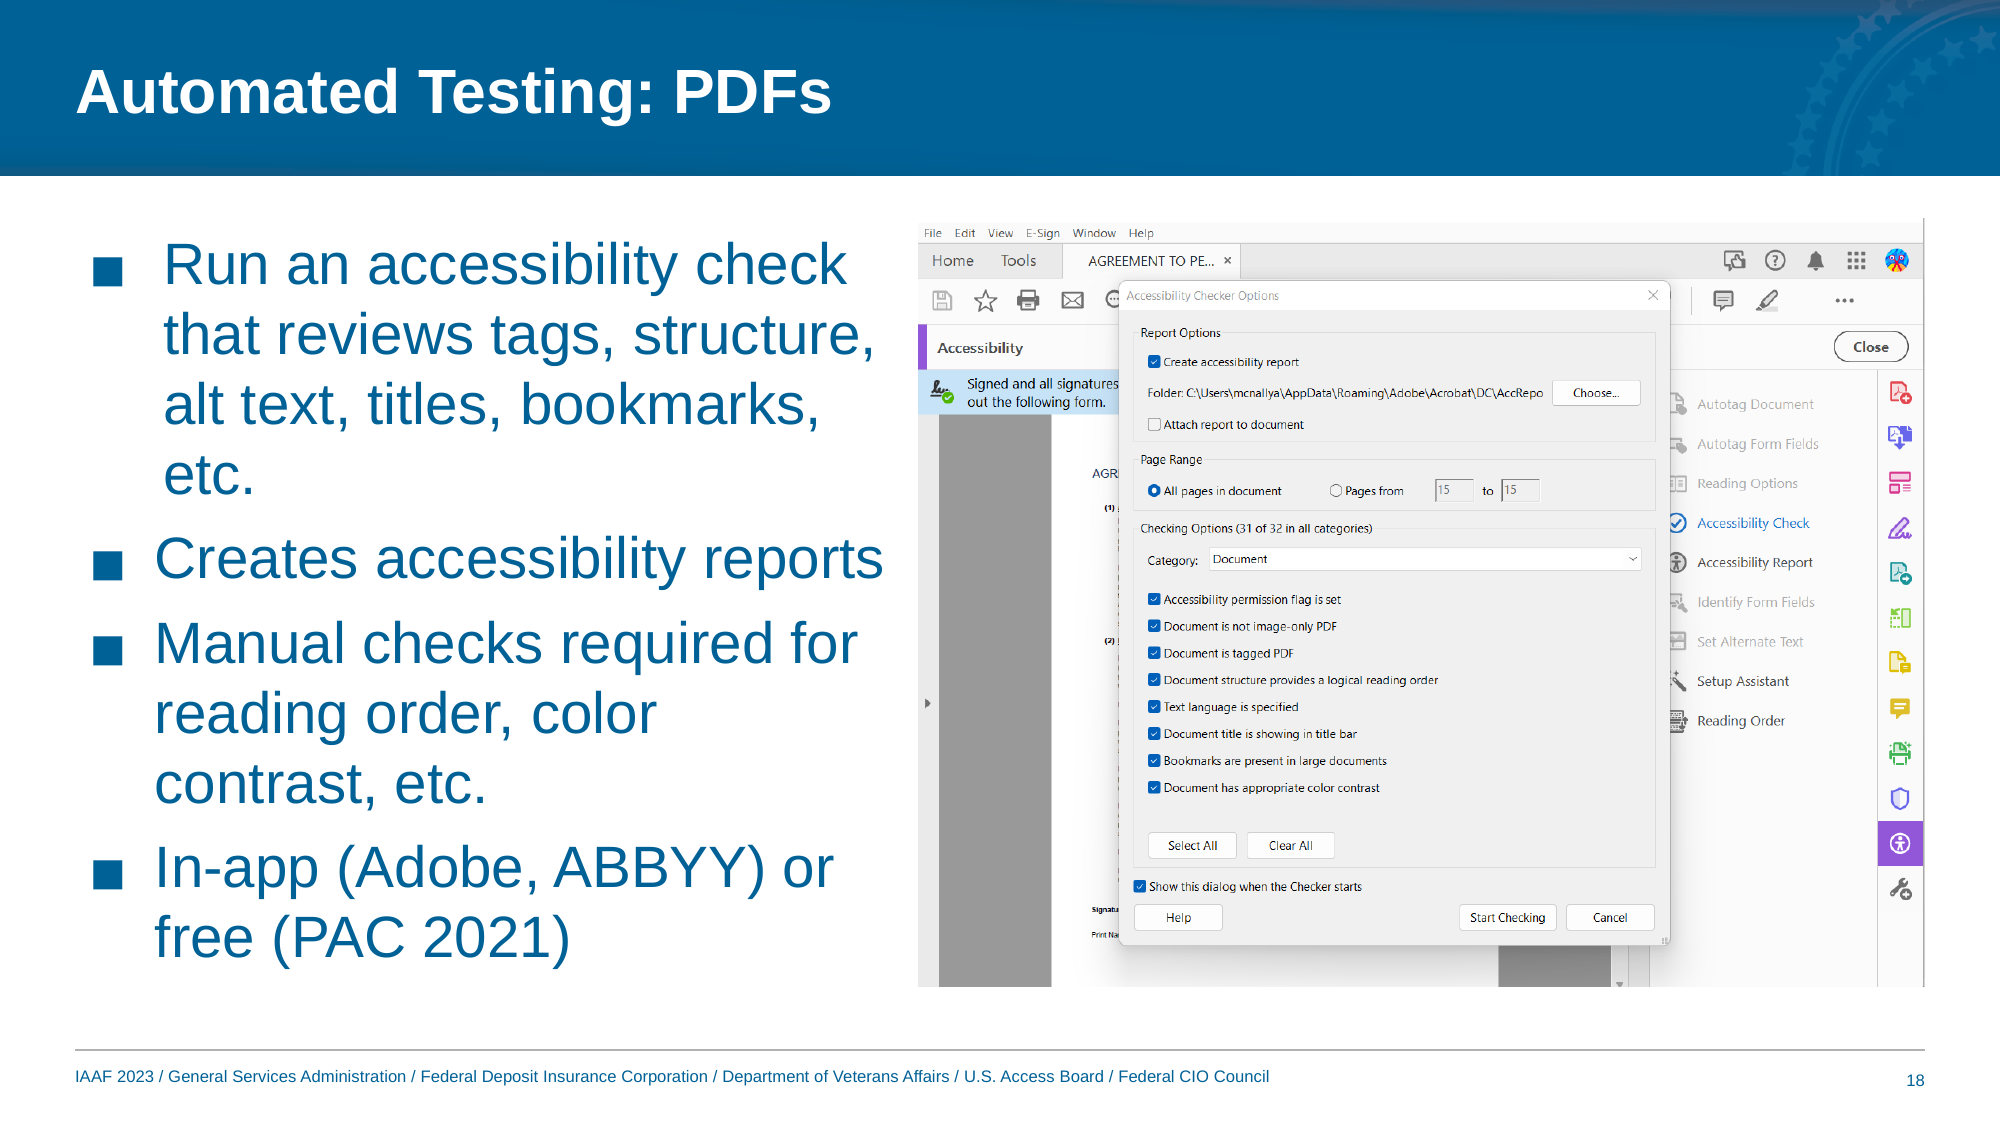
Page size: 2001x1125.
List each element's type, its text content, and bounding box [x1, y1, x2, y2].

slide_number 18 [1880, 1065, 1925, 1095]
title Automated Testing: PDFs [75, 52, 1800, 128]
list Run an accessibility check that reviews tags, structure, alt text, titles, bookmarks, etc. Creates accessibility reports Manual checks required for reading order, color contrast, etc. In-app (Adobe, ABBYY) or free (PAC 2021) [64, 218, 909, 1029]
picture [918, 218, 1926, 987]
picture [0, 168, 666, 176]
picture [0, 0, 2000, 176]
